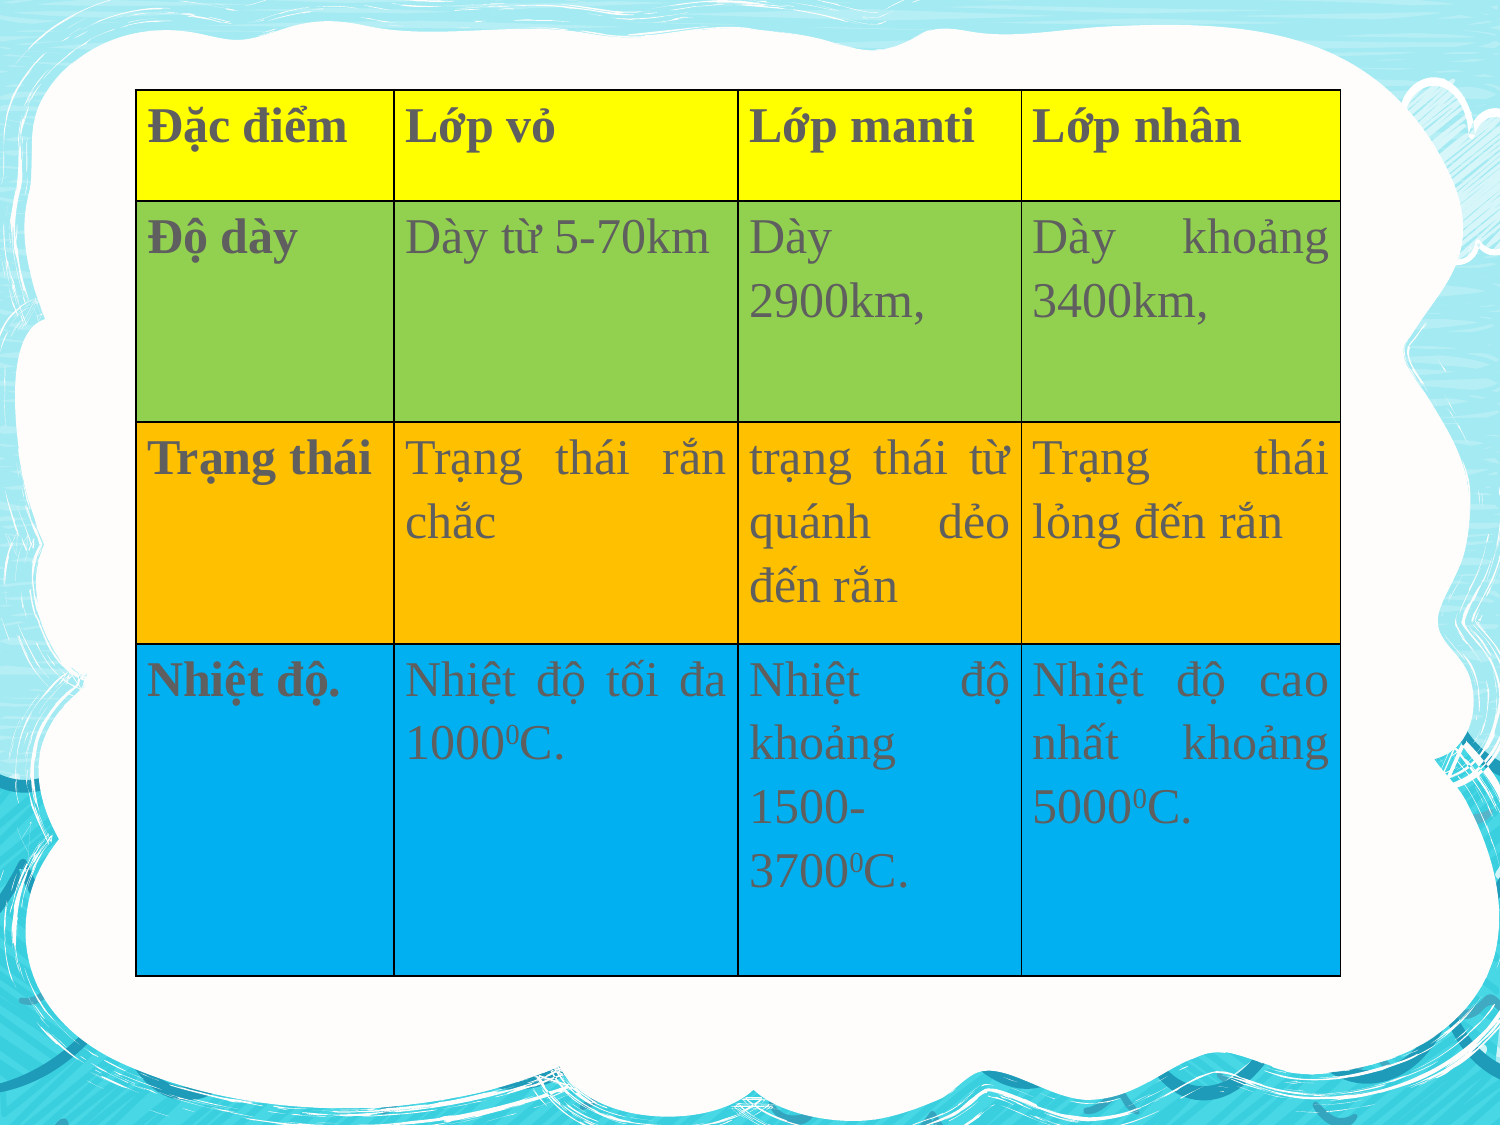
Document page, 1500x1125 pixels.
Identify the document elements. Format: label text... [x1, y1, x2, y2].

table_header Lớp vỏ [395, 91, 737, 200]
table_cell Độ dày [137, 202, 393, 421]
table_cell Trạng thái lỏng đến rắn [1022, 423, 1340, 643]
table_cell Dày 2900km, [739, 202, 1021, 421]
table_cell Nhiệt độ cao nhất khoảng 50000C. [1022, 645, 1340, 975]
table_cell Nhiệt độ tối đa 10000C. [395, 645, 737, 975]
table_header Lớp nhân [1022, 91, 1340, 200]
table_cell Nhiệt độ. [137, 645, 393, 975]
table_cell Nhiệt độ khoảng 1500-37000C. [739, 645, 1021, 975]
table_cell Dày khoảng 3400km, [1022, 202, 1340, 421]
table_header Lớp manti [739, 91, 1021, 200]
table_cell trạng thái từ quánh dẻo đến rắn [739, 423, 1021, 643]
table_cell Trạng thái rắn chắc [395, 423, 737, 643]
table_header Đặc điểm [137, 91, 393, 200]
table_cell Dày từ 5-70km [395, 202, 737, 421]
table_cell Trạng thái [137, 423, 393, 643]
